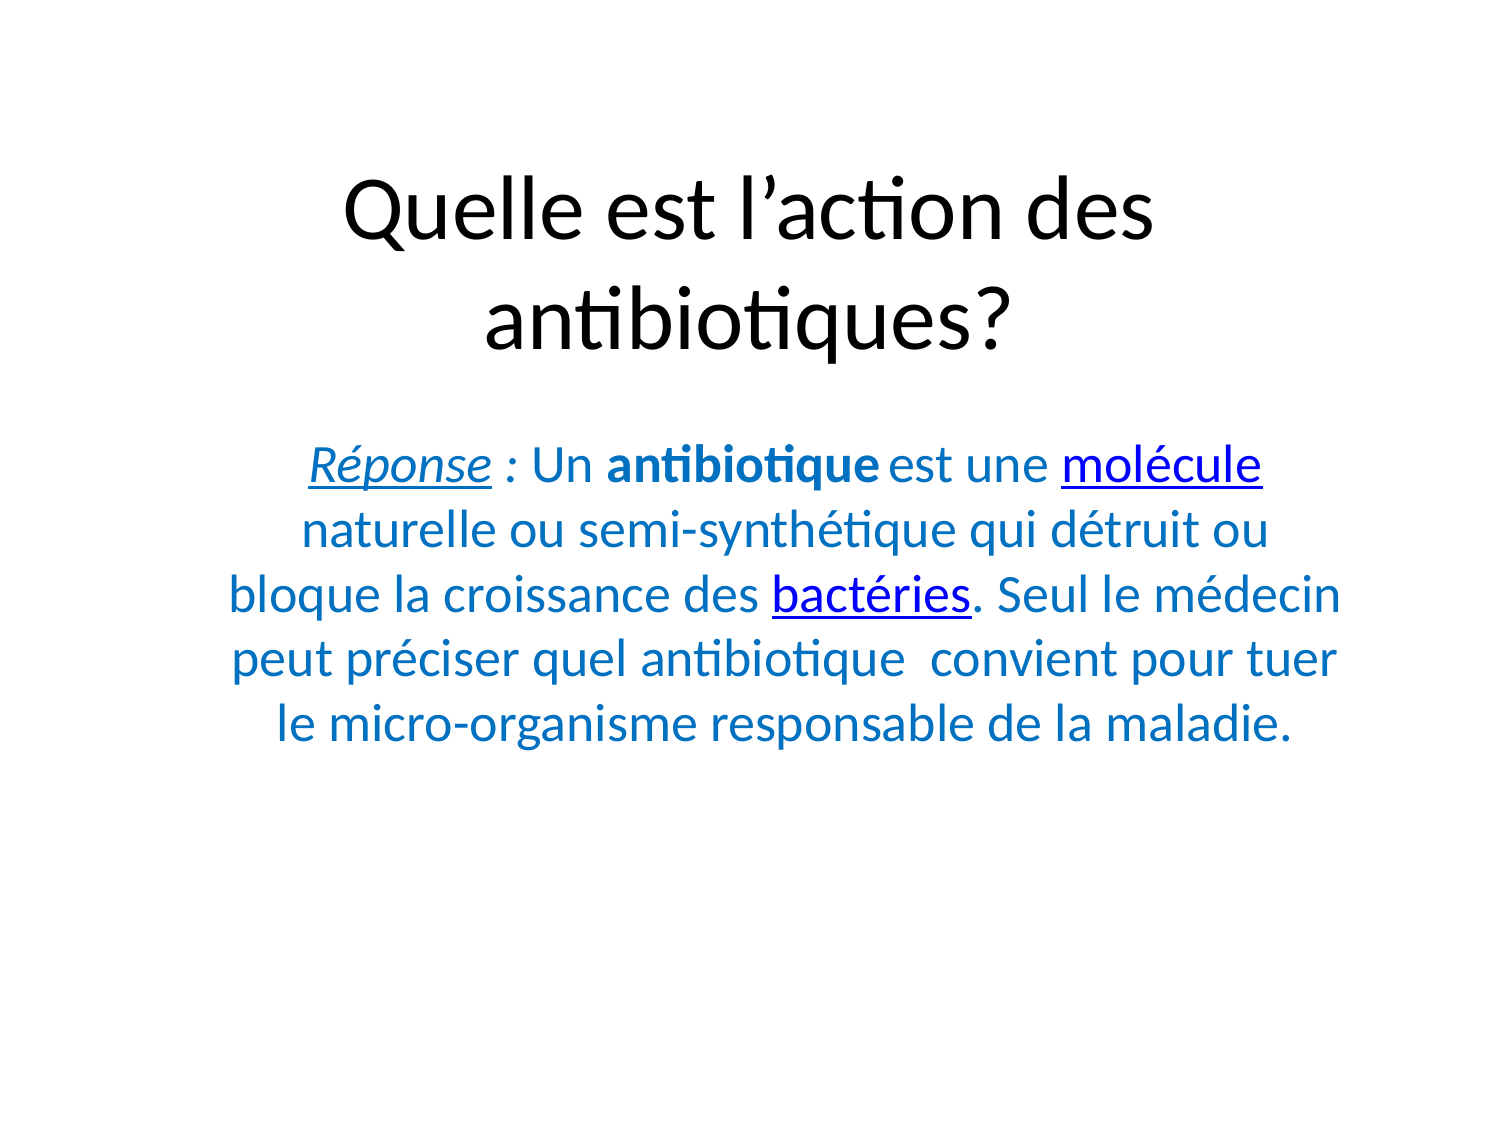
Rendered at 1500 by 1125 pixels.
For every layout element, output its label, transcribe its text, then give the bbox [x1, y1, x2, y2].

title Quelle est l’action des antibiotiques? [112, 137, 1388, 379]
subtitle Réponse : Un antibiotique est une molécule naturelle ou semi-synthétique qui détruit ou bloque la croissance des bactéries. Seul le médecin peut préciser quel antibiotique convient pour tuer le micro-organisme responsable de la maladie. [206, 420, 1365, 811]
